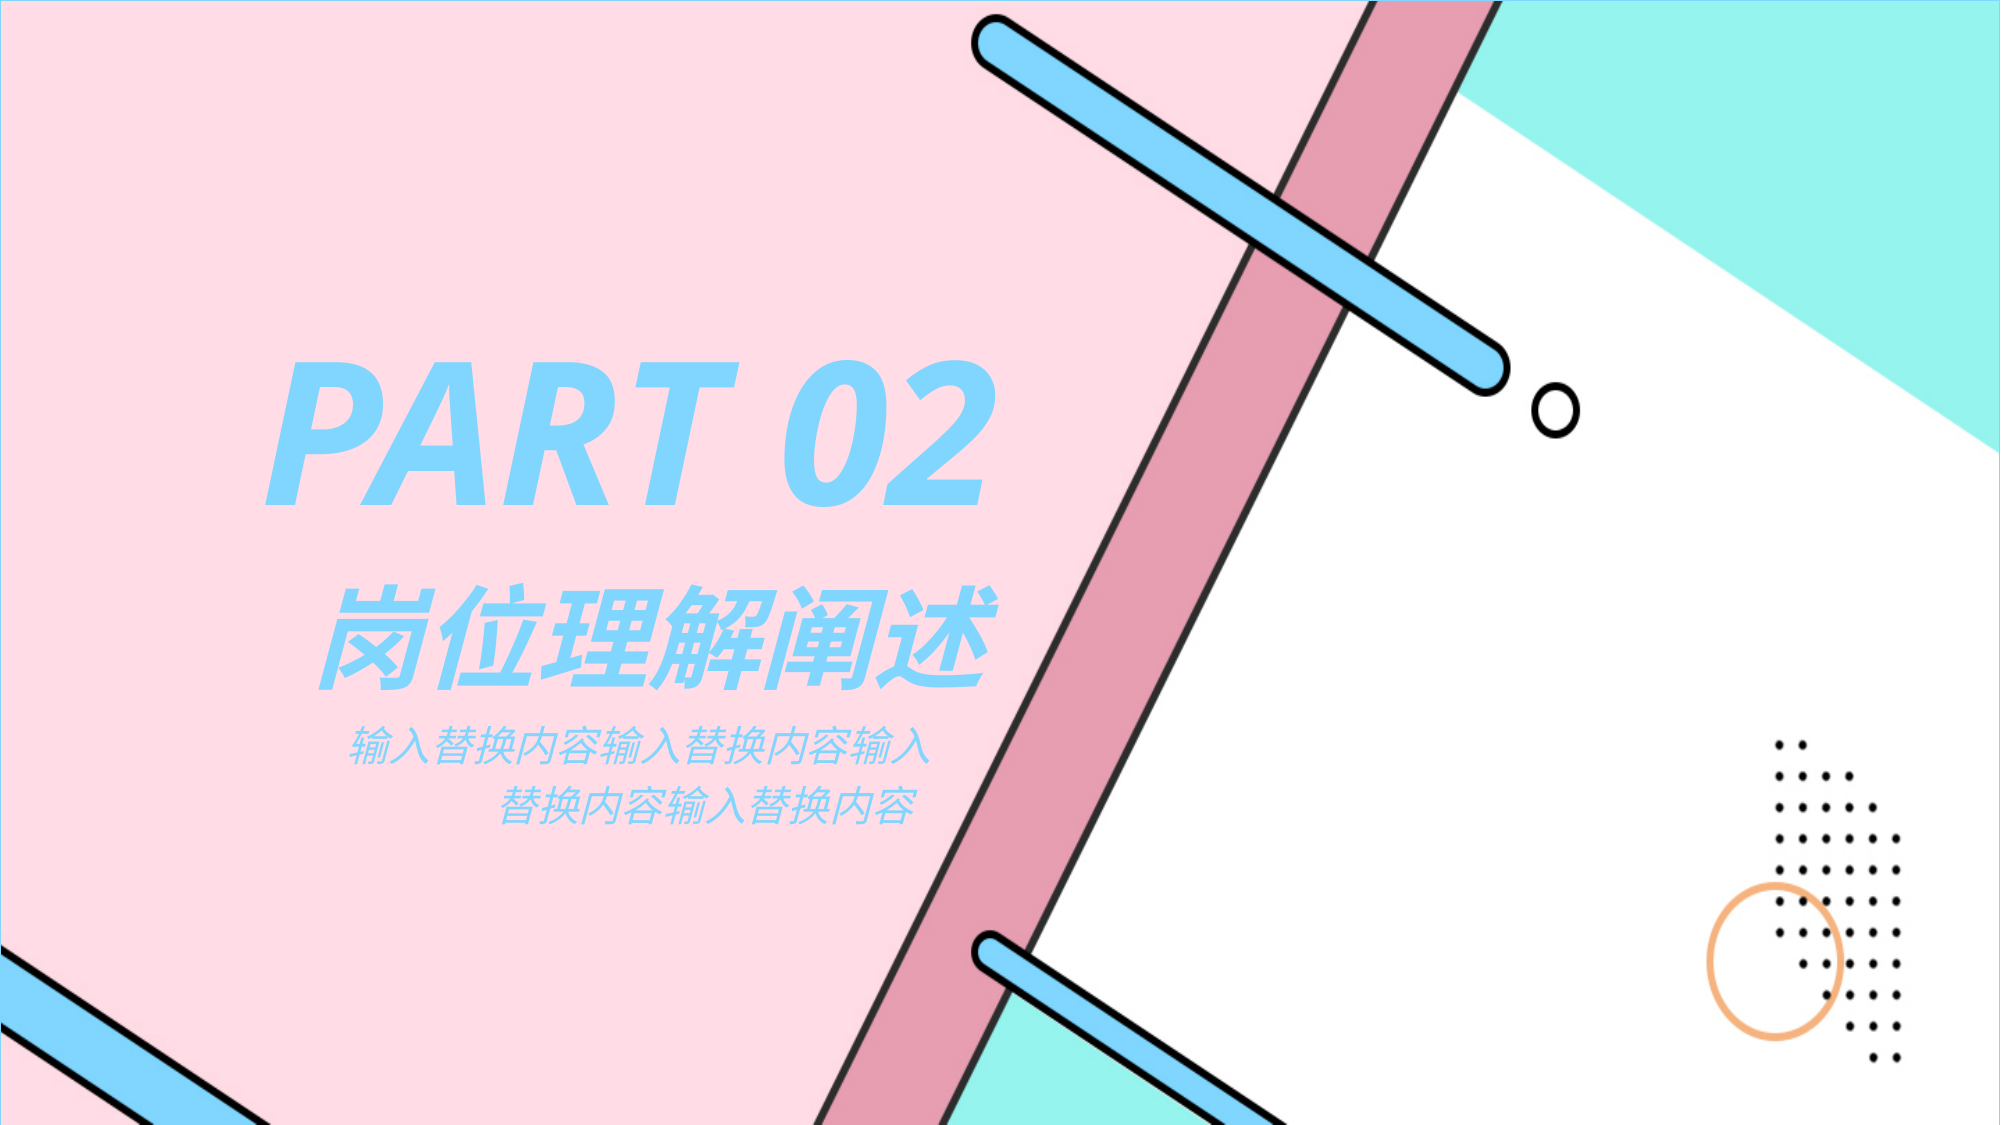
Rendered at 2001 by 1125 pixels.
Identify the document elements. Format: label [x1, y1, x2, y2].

picture [0, 0, 2000, 1125]
text_box [199, 560, 1000, 848]
